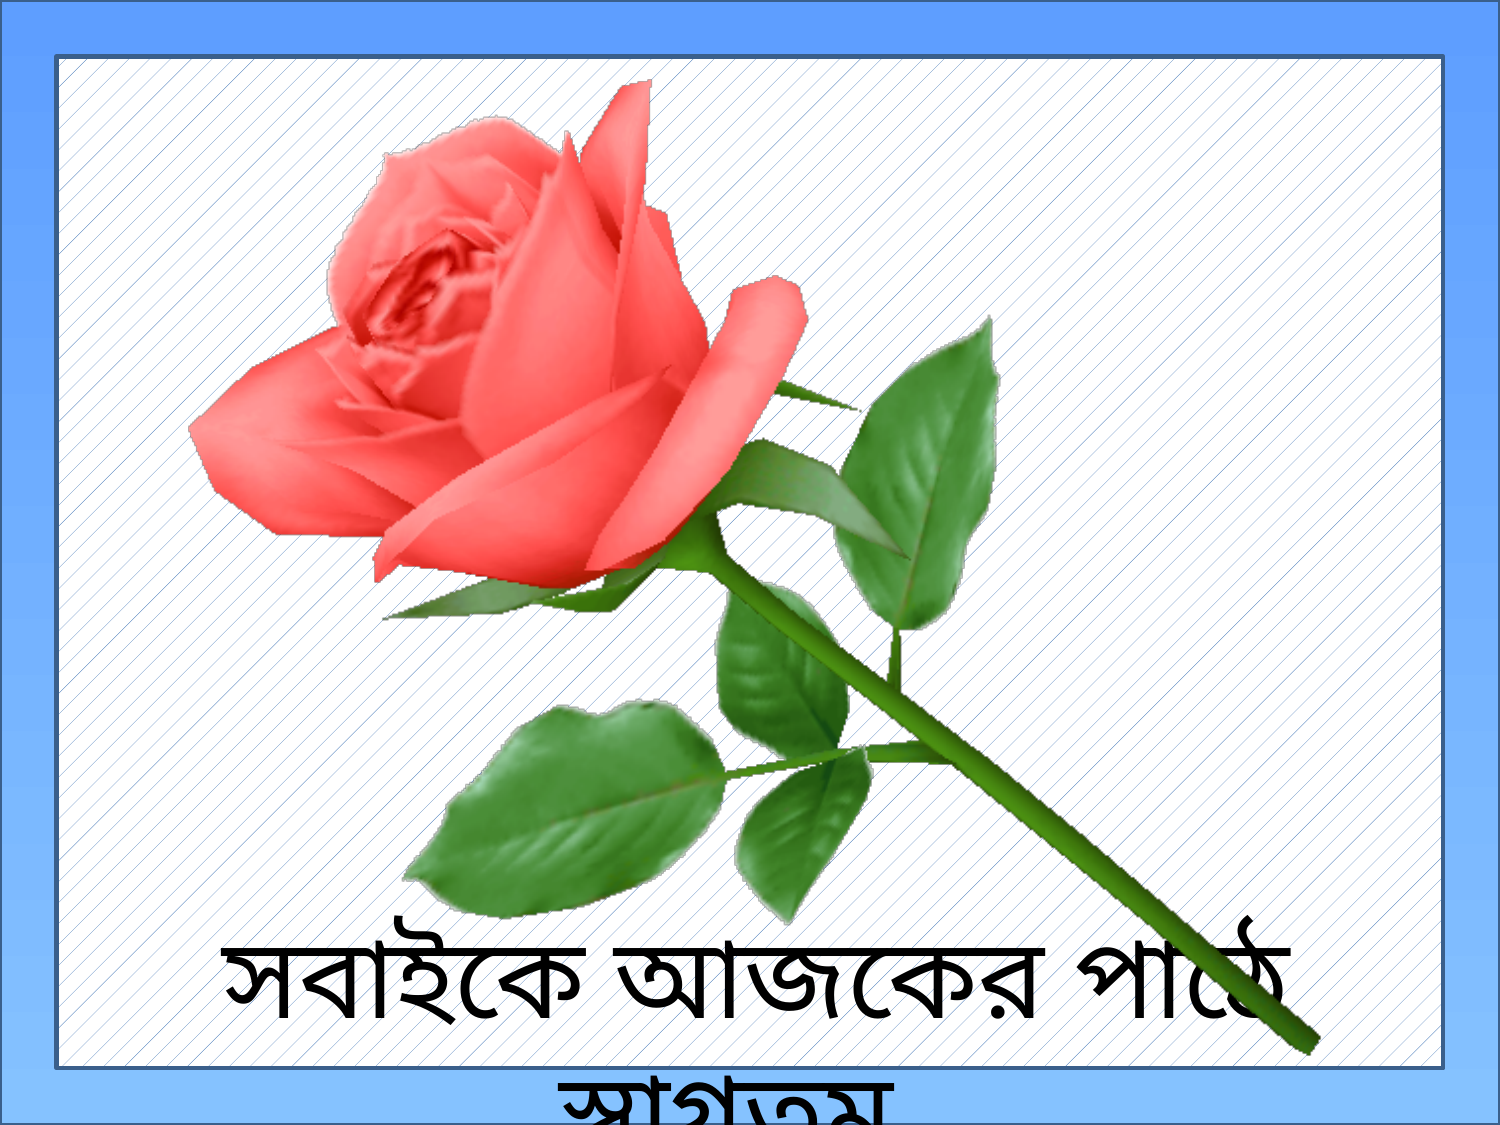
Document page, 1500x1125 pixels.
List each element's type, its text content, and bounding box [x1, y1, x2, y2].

picture [187, 77, 1326, 1058]
text_box সবাইকে আজকের পাঠে স্বাগতম [149, 898, 1363, 1125]
text_box [0, 0, 1500, 1125]
